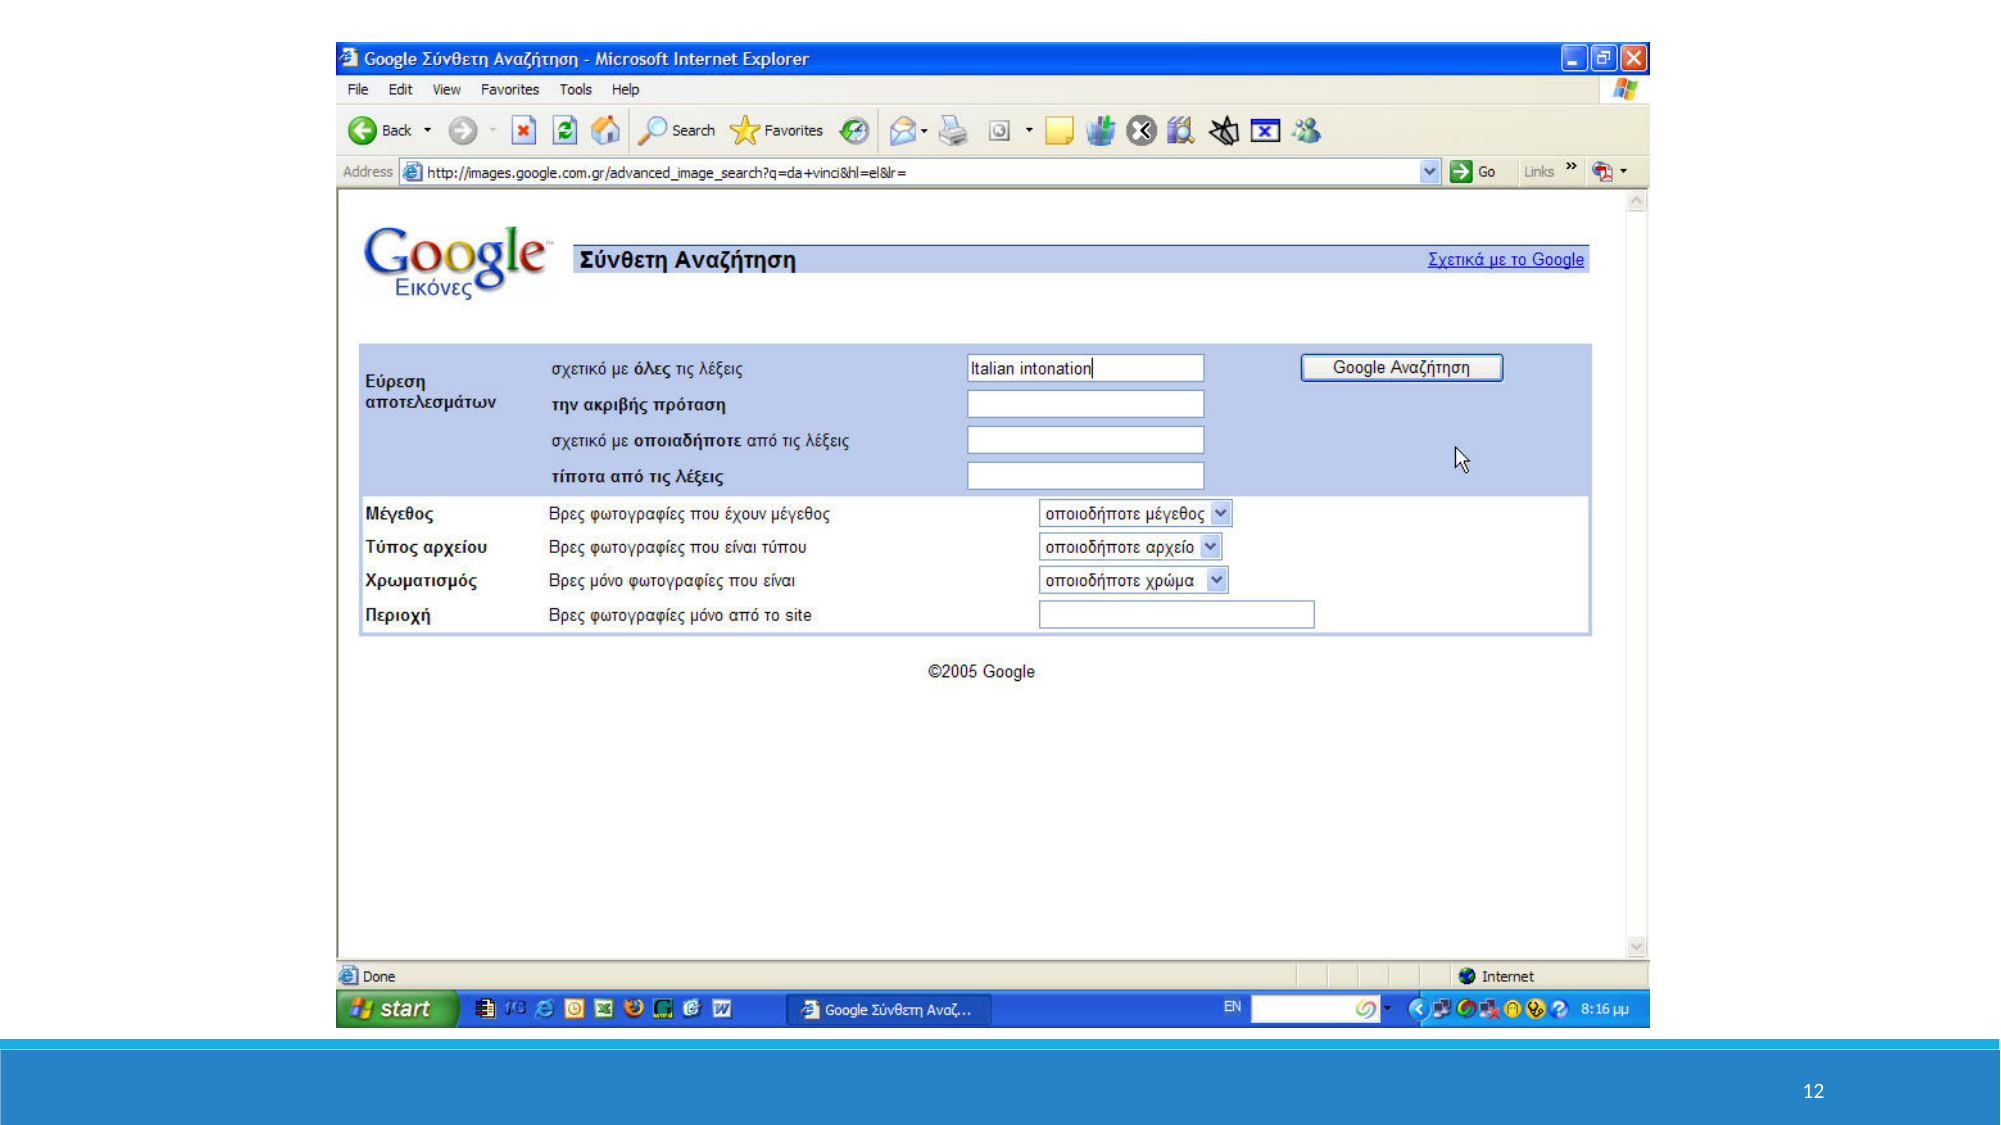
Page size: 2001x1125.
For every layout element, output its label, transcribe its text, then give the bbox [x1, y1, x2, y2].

picture [335, 42, 1651, 1029]
slide_number 12 [1624, 1059, 1840, 1120]
